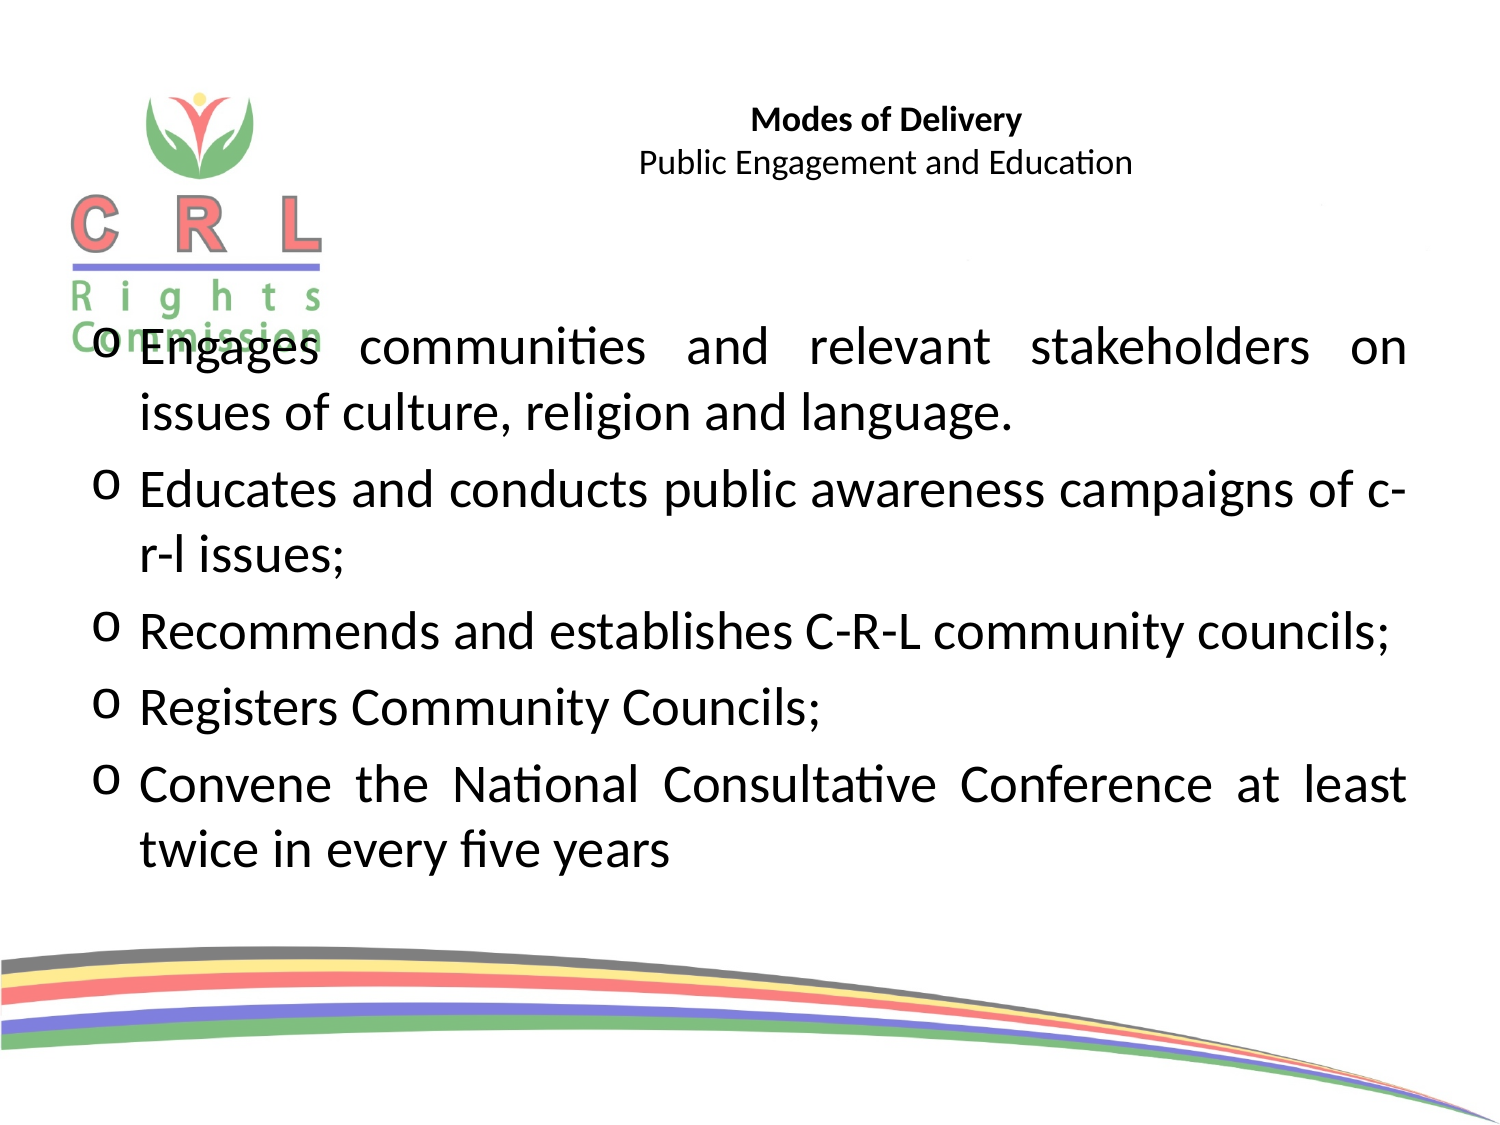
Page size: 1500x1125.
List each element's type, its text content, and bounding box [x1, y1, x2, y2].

list Engages communities and relevant stakeholders on issues of culture, religion and language. Educates and conducts public awareness campaigns of c-r-l issues; Recommends and establishes C-R-L community councils; Registers Community Councils; Convene the National Consultative Conference at least twice in every five years [75, 302, 1425, 941]
title Modes of Delivery Public Engagement and Education [348, 45, 1425, 233]
